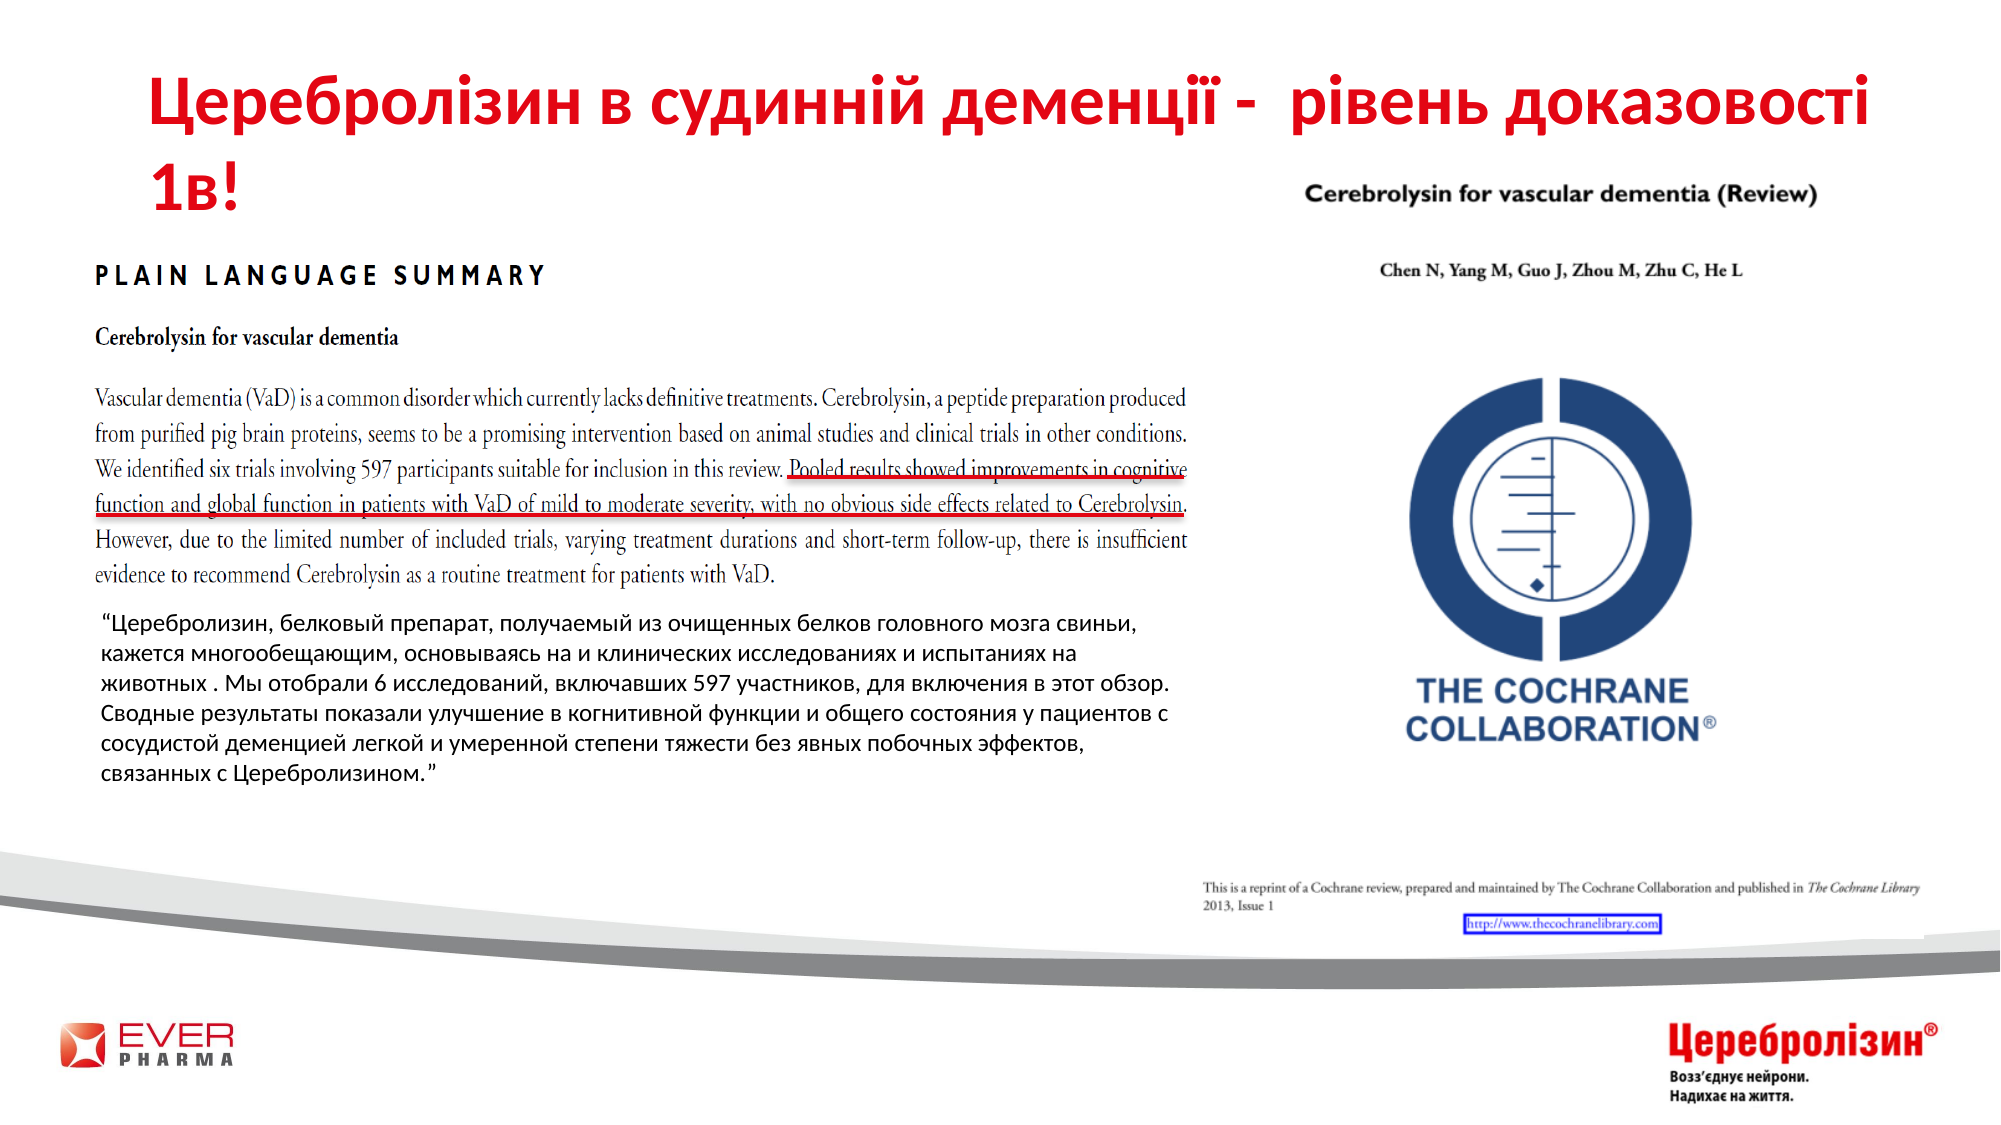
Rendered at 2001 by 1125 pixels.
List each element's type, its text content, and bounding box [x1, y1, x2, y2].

picture [0, 0, 2001, 1125]
text_box “Церебролизин, белковый препарат, получаемый из очищенных белков головного мозга свиньи, кажется многообещающим, основываясь на и клинических исследованиях и испытаниях на животных . Мы отобрали 6 исследований, включавших 597 участников, для включения в этот обзор. Сводные результаты показали улучшение в когнитивной функции и общего состояния у пациентов с сосудистой деменцией легкой и умеренной степени тяжести без явных побочных эффектов, связанных с Церебролизином.” [86, 617, 1193, 794]
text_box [76, 237, 1196, 609]
text_box Церебролізин в судинній деменції - рівень доказовості 1в! [133, 45, 1913, 233]
